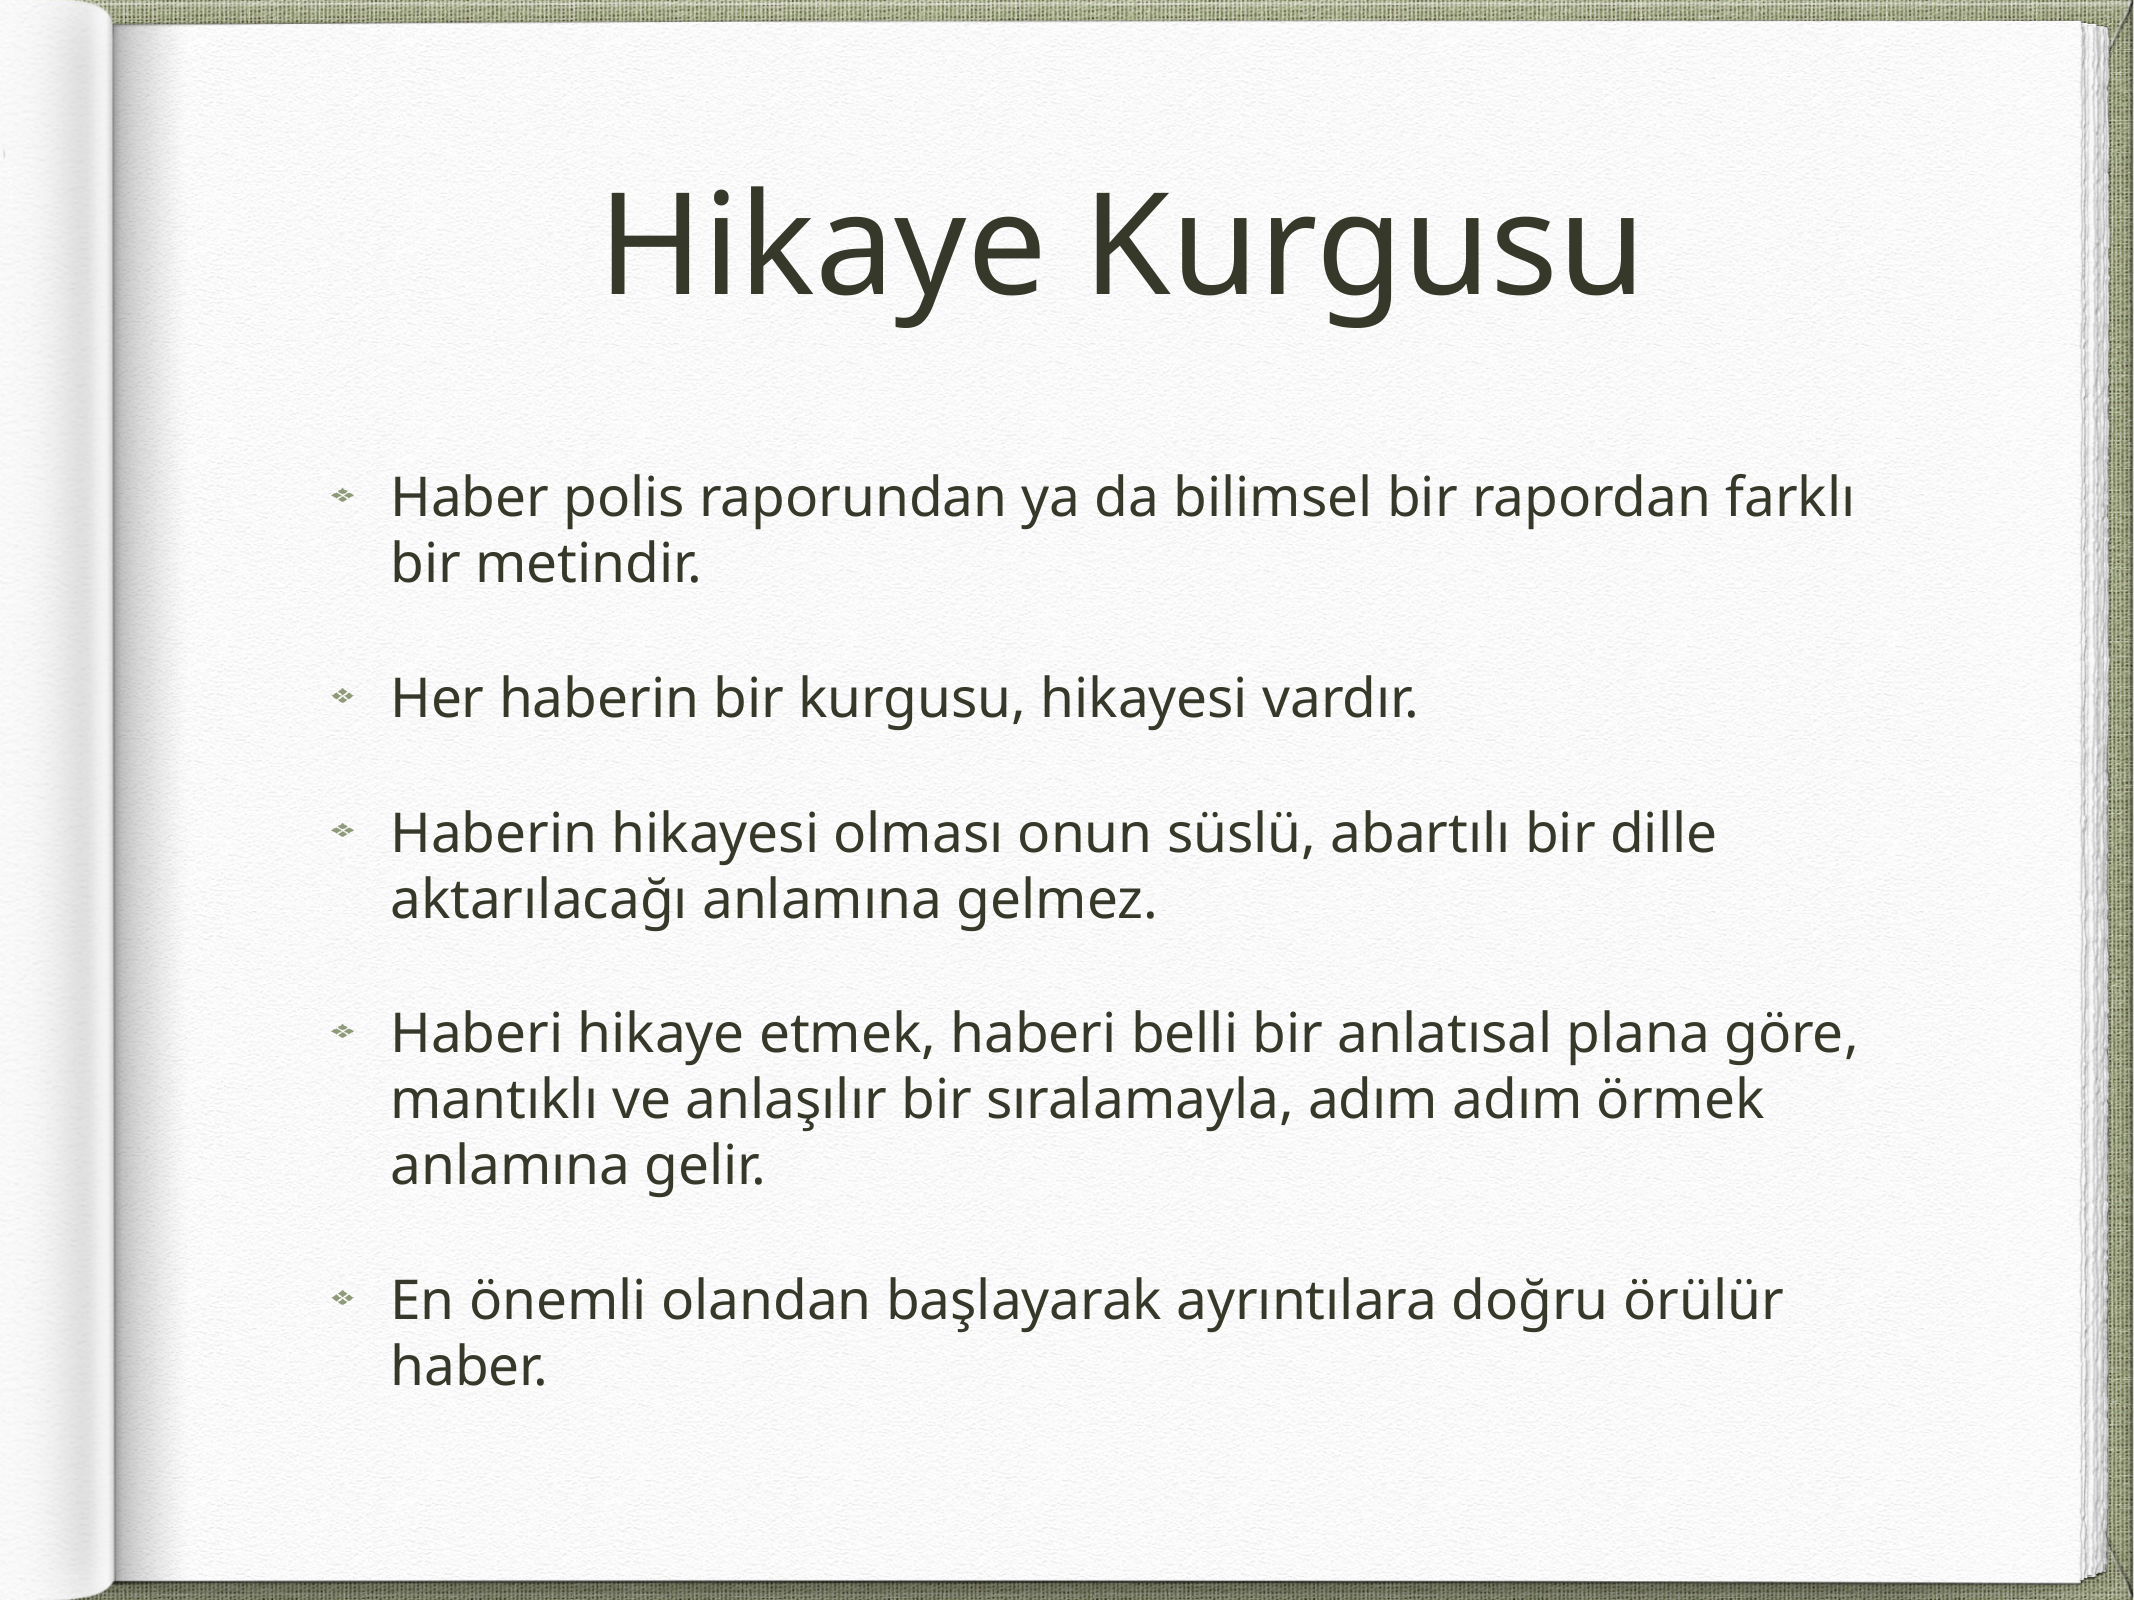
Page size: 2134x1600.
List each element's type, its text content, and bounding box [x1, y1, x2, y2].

title Hikaye Kurgusu [322, 24, 1924, 449]
picture [0, 0, 2134, 1600]
list Haber polis raporundan ya da bilimsel bir rapordan farklı bir metindir. Her haberin bir kurgusu, hikayesi vardır. Haberin hikayesi olması onun süslü, abartılı bir dille aktarılacağı anlamına gelmez. Haberi hikaye etmek, haberi belli bir anlatısal plana göre, mantıklı ve anlaşılır bir sıralamayla, adım adım örmek anlamına gelir. En önemli olandan başlayarak ayrıntılara doğru örülür haber. [322, 449, 1924, 1409]
